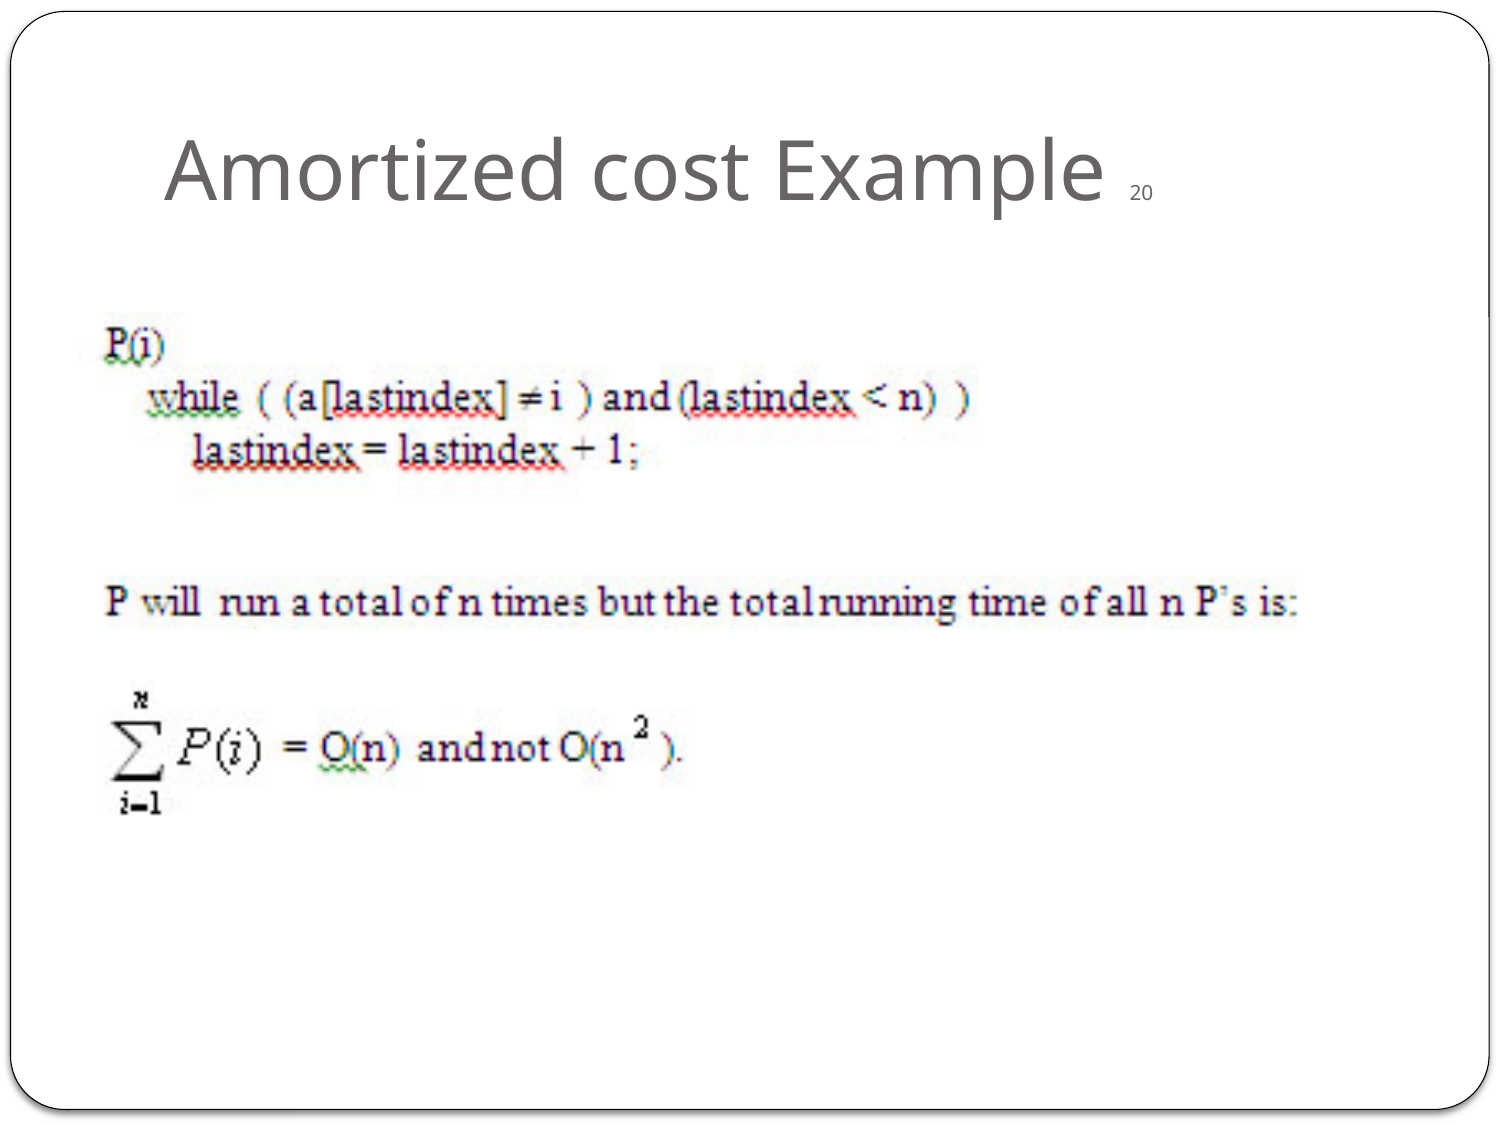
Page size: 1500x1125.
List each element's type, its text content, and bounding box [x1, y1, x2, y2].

title Amortized cost Example 20 [150, 45, 1425, 233]
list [79, 312, 1407, 876]
